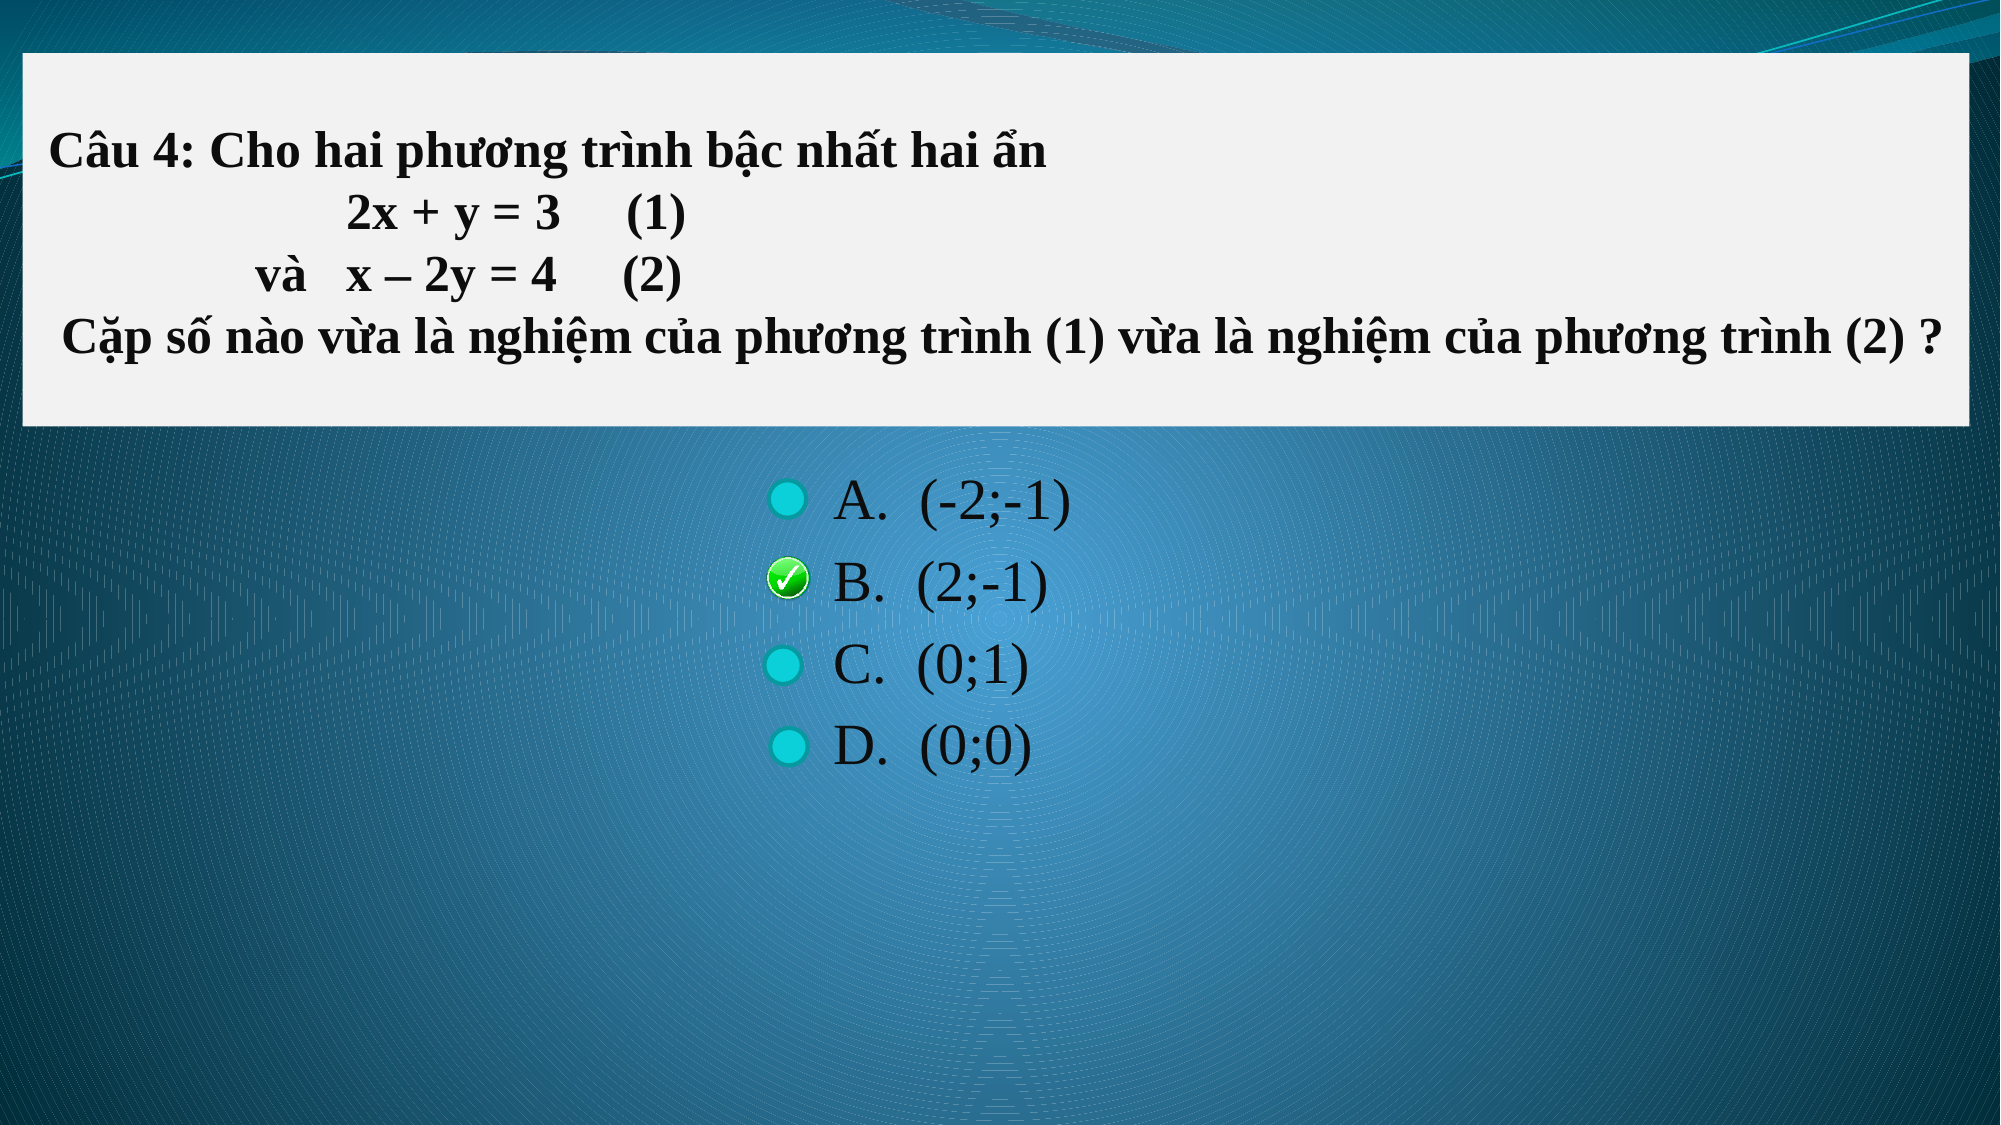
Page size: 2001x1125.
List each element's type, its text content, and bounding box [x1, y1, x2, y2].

subtitle A. (-2;-1) B. (2;-1) C. (0;1) D. (0;0) [833, 454, 1212, 865]
picture [762, 552, 813, 604]
title Câu 4: Cho hai phương trình bậc nhất hai ẩn 2x + y = 3 (1) và x – 2y = 4 (2) Cặp số nào vừa là nghiệm của phương trình (1) vừa là nghiệm của phương trình (2) ? [22, 53, 1970, 427]
text_box [768, 725, 810, 768]
text_box [766, 478, 809, 520]
text_box [762, 644, 804, 687]
